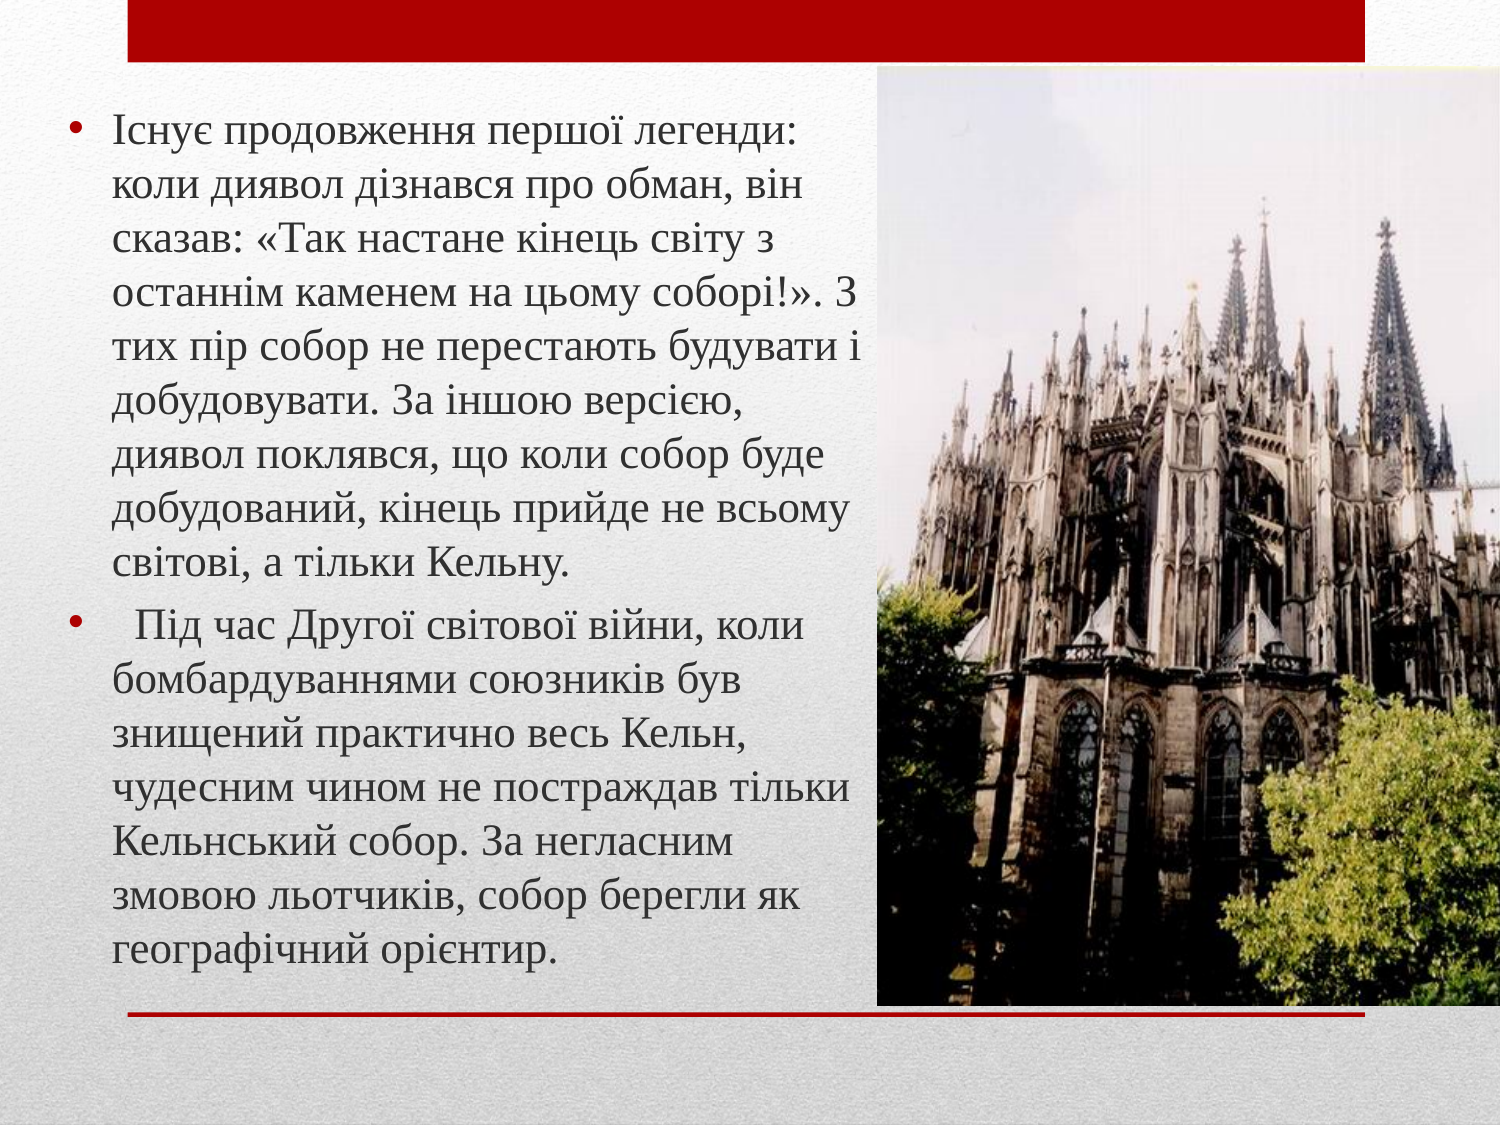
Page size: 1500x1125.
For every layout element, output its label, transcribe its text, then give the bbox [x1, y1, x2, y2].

list Існує продовження першої легенди: коли диявол дізнався про обман, він сказав: «Так настане кінець світу з останнім каменем на цьому соборі!». З тих пір собор не перестають будувати і добудовувати. За іншою версією, диявол поклявся, що коли собор буде добудований, кінець прийде не всьому світові, а тільки Кельну. Під час Другої світової війни, коли бомбардуваннями союзників був знищений практично весь Кельн, чудесним чином не постраждав тільки Кельнський собор. За негласним змовою льотчиків, собор берегли як географічний орієнтир. [53, 66, 877, 1006]
picture [877, 65, 1500, 1007]
